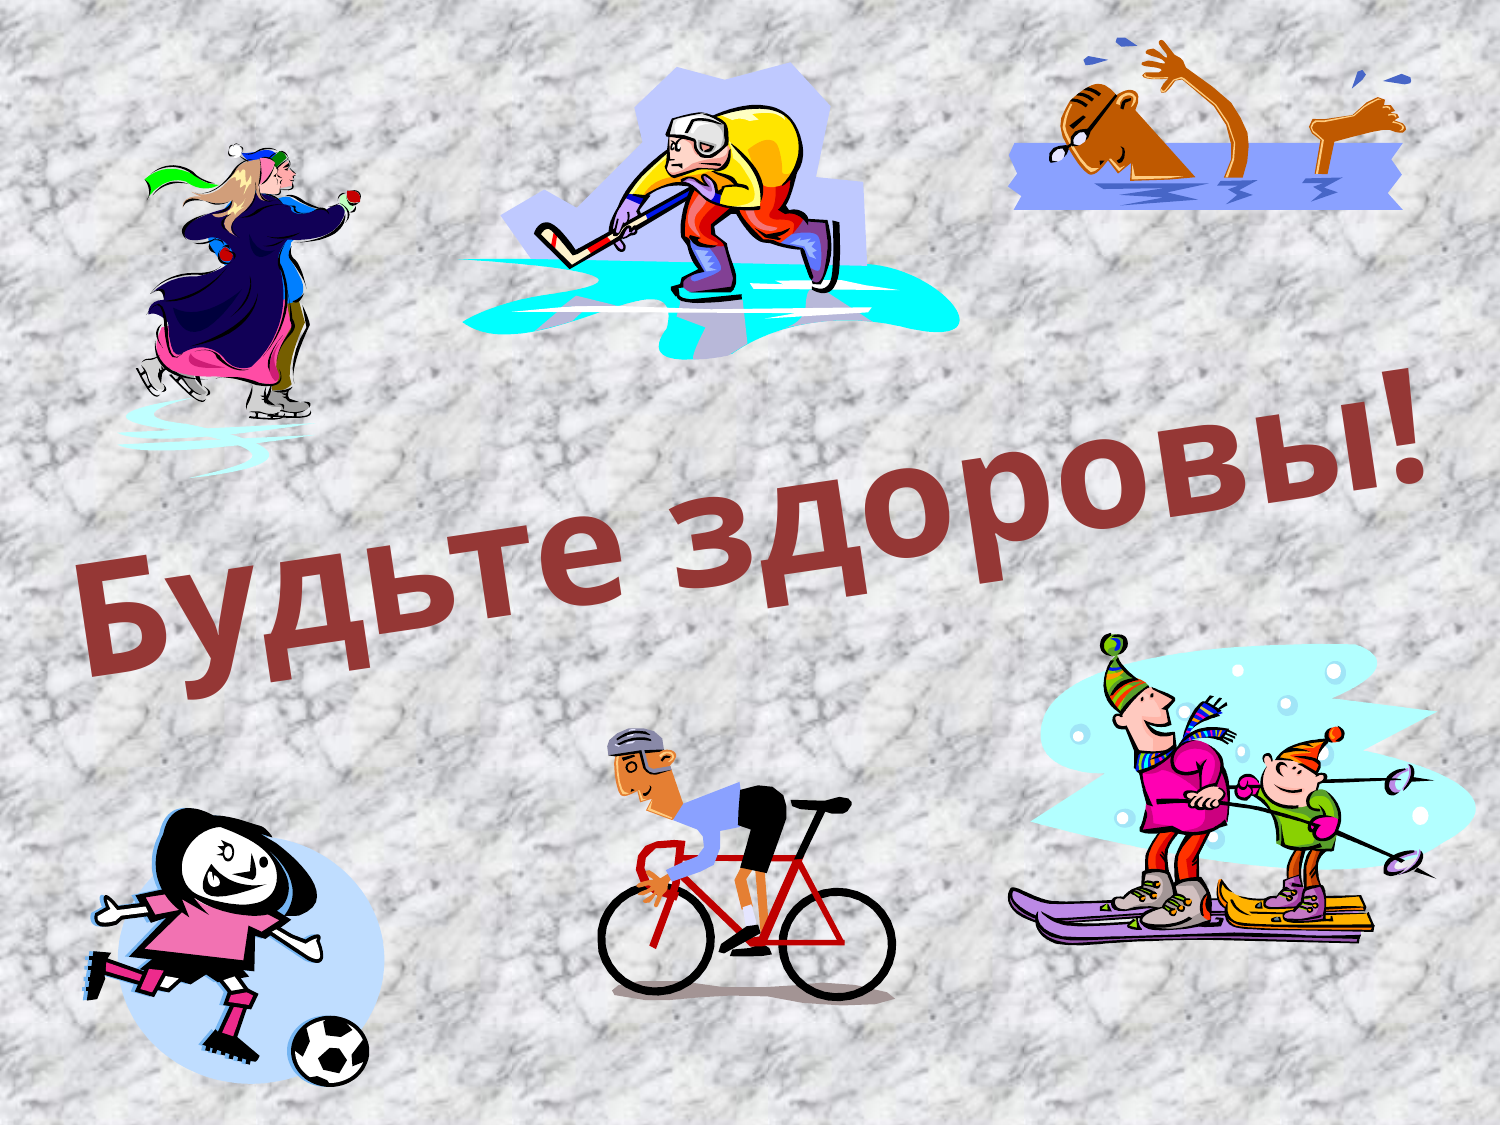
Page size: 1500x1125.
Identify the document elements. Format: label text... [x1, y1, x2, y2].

picture [0, 0, 1500, 1125]
text_box Будьте здоровы! [39, 310, 1456, 721]
